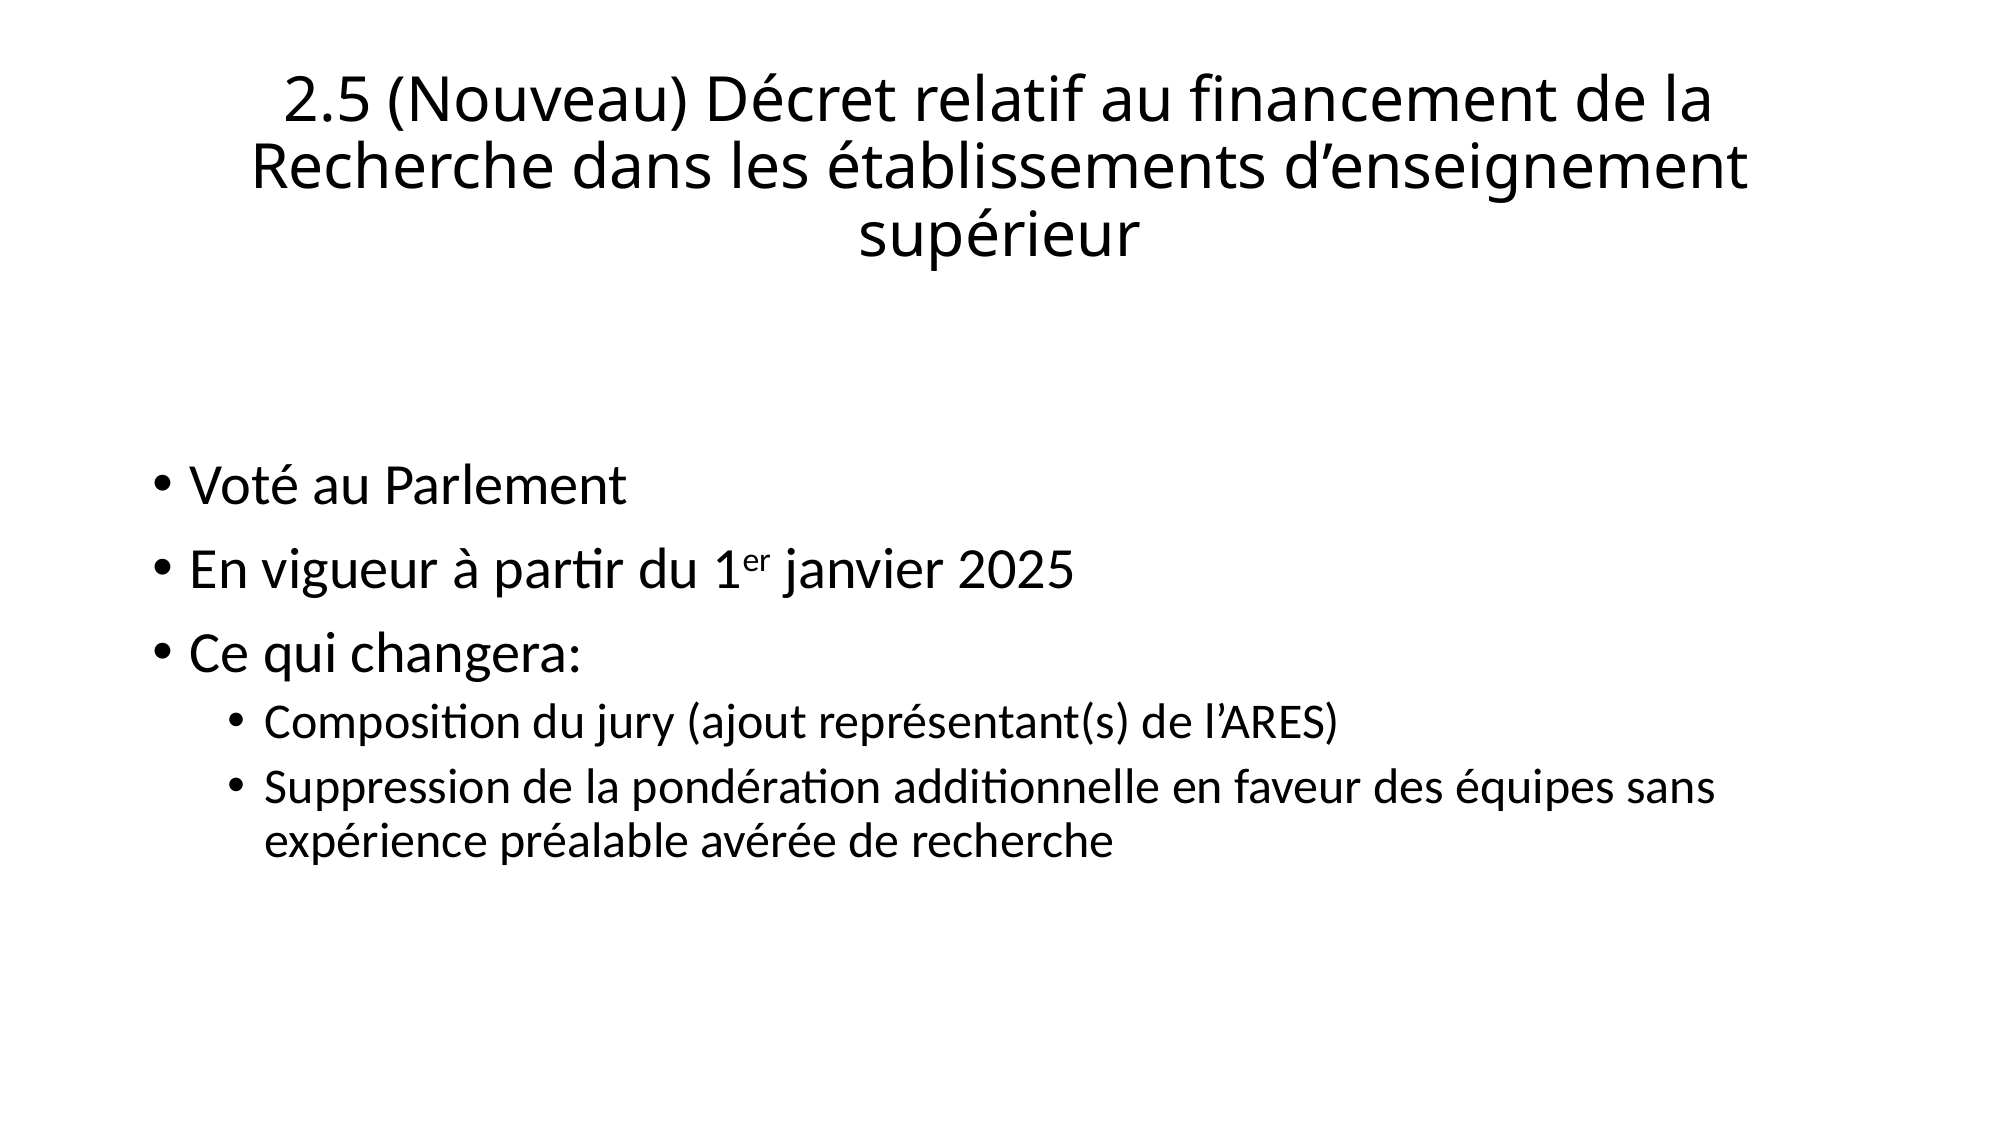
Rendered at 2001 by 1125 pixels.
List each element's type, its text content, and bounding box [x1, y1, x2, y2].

list Voté au Parlement En vigueur à partir du 1er janvier 2025 Ce qui changera: Composition du jury (ajout représentant(s) de l’ARES) Suppression de la pondération additionnelle en faveur des équipes sans expérience préalable avérée de recherche [137, 447, 1863, 1125]
title 2.5 (Nouveau) Décret relatif au financement de la Recherche dans les établissements d’enseignement supérieur [137, 59, 1863, 278]
